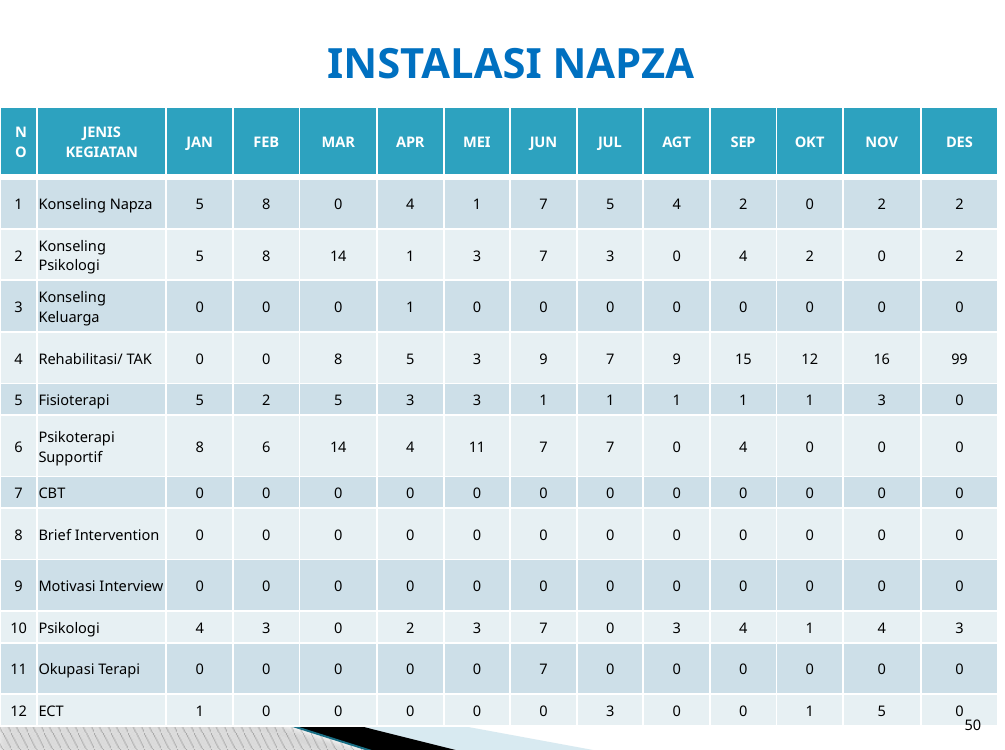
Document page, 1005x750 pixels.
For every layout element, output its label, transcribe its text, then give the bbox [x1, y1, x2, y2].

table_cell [38, 509, 165, 559]
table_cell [234, 644, 299, 693]
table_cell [300, 384, 376, 414]
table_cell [578, 230, 642, 279]
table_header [38, 108, 165, 174]
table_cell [378, 560, 443, 610]
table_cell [511, 695, 576, 725]
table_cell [777, 416, 842, 476]
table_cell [644, 644, 709, 693]
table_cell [644, 695, 709, 725]
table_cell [777, 695, 842, 725]
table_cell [445, 180, 509, 228]
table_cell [234, 333, 299, 383]
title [53, 20, 968, 103]
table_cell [234, 281, 299, 331]
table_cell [922, 180, 997, 228]
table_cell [167, 281, 232, 331]
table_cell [644, 180, 709, 228]
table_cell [644, 612, 709, 642]
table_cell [711, 416, 776, 476]
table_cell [922, 560, 997, 610]
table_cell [300, 612, 376, 642]
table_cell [644, 384, 709, 414]
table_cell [378, 477, 443, 507]
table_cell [300, 281, 376, 331]
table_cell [511, 509, 576, 559]
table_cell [300, 333, 376, 383]
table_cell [511, 333, 576, 383]
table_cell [167, 612, 232, 642]
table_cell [711, 230, 776, 279]
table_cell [711, 333, 776, 383]
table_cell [777, 384, 842, 414]
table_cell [578, 644, 642, 693]
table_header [167, 108, 232, 174]
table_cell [578, 416, 642, 476]
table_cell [38, 180, 165, 228]
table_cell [38, 416, 165, 476]
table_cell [922, 281, 997, 331]
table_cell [1, 180, 36, 228]
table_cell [511, 281, 576, 331]
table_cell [777, 333, 842, 383]
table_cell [1, 333, 36, 383]
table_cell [167, 509, 232, 559]
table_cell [644, 560, 709, 610]
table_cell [578, 281, 642, 331]
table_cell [844, 230, 920, 279]
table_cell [445, 477, 509, 507]
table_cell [1, 230, 36, 279]
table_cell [777, 230, 842, 279]
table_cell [922, 384, 997, 414]
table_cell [777, 477, 842, 507]
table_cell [777, 560, 842, 610]
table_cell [1, 509, 36, 559]
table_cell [445, 281, 509, 331]
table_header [711, 108, 776, 174]
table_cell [922, 644, 997, 693]
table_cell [844, 416, 920, 476]
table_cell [445, 230, 509, 279]
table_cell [445, 333, 509, 383]
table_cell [844, 281, 920, 331]
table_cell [378, 509, 443, 559]
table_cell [711, 180, 776, 228]
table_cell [578, 695, 642, 725]
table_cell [922, 477, 997, 507]
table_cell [711, 384, 776, 414]
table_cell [644, 416, 709, 476]
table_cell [445, 695, 509, 725]
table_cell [922, 230, 997, 279]
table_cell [234, 230, 299, 279]
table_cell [38, 384, 165, 414]
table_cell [777, 180, 842, 228]
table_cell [922, 333, 997, 383]
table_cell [1, 477, 36, 507]
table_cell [445, 644, 509, 693]
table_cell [644, 333, 709, 383]
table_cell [844, 477, 920, 507]
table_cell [711, 695, 776, 725]
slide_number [950, 700, 991, 741]
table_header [300, 108, 376, 174]
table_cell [378, 695, 443, 725]
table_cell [38, 281, 165, 331]
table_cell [511, 560, 576, 610]
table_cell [777, 281, 842, 331]
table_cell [234, 180, 299, 228]
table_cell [378, 384, 443, 414]
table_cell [777, 509, 842, 559]
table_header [1, 108, 36, 174]
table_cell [38, 644, 165, 693]
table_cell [300, 695, 376, 725]
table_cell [234, 477, 299, 507]
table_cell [711, 612, 776, 642]
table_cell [1, 644, 36, 693]
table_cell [378, 180, 443, 228]
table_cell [1, 612, 36, 642]
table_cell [511, 180, 576, 228]
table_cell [511, 644, 576, 693]
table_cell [300, 230, 376, 279]
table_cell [234, 695, 299, 725]
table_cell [844, 333, 920, 383]
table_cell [644, 230, 709, 279]
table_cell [511, 612, 576, 642]
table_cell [1, 281, 36, 331]
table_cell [378, 230, 443, 279]
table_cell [300, 416, 376, 476]
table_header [644, 108, 709, 174]
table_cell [167, 560, 232, 610]
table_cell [167, 416, 232, 476]
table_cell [711, 281, 776, 331]
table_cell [711, 644, 776, 693]
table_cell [445, 416, 509, 476]
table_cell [167, 230, 232, 279]
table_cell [922, 612, 997, 642]
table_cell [300, 644, 376, 693]
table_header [511, 108, 576, 174]
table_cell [844, 384, 920, 414]
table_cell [38, 333, 165, 383]
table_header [445, 108, 509, 174]
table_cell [844, 612, 920, 642]
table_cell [234, 509, 299, 559]
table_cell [511, 416, 576, 476]
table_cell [167, 644, 232, 693]
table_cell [1, 416, 36, 476]
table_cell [378, 281, 443, 331]
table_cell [844, 695, 920, 725]
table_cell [922, 416, 997, 476]
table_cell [511, 384, 576, 414]
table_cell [38, 612, 165, 642]
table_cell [844, 644, 920, 693]
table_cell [1, 560, 36, 610]
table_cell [234, 560, 299, 610]
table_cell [511, 477, 576, 507]
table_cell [578, 560, 642, 610]
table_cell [38, 560, 165, 610]
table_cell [38, 230, 165, 279]
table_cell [844, 509, 920, 559]
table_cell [167, 384, 232, 414]
table_cell JAN [282, 727, 361, 750]
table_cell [578, 612, 642, 642]
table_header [378, 108, 443, 174]
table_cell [644, 509, 709, 559]
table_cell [777, 612, 842, 642]
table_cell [922, 695, 997, 725]
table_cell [711, 509, 776, 559]
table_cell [511, 230, 576, 279]
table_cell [445, 612, 509, 642]
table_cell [844, 560, 920, 610]
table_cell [300, 180, 376, 228]
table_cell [445, 384, 509, 414]
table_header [922, 108, 997, 174]
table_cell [234, 612, 299, 642]
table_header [578, 108, 642, 174]
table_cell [378, 333, 443, 383]
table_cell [711, 477, 776, 507]
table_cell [167, 695, 232, 725]
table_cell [578, 384, 642, 414]
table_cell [578, 477, 642, 507]
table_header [777, 108, 842, 174]
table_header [844, 108, 920, 174]
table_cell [300, 509, 376, 559]
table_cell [300, 560, 376, 610]
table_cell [234, 416, 299, 476]
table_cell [378, 644, 443, 693]
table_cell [1, 695, 36, 725]
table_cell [300, 477, 376, 507]
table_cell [234, 384, 299, 414]
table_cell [922, 509, 997, 559]
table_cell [378, 612, 443, 642]
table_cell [578, 180, 642, 228]
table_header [234, 108, 299, 174]
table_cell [1, 384, 36, 414]
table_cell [711, 560, 776, 610]
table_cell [378, 416, 443, 476]
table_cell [38, 695, 165, 725]
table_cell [644, 477, 709, 507]
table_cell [777, 644, 842, 693]
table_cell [844, 180, 920, 228]
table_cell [644, 281, 709, 331]
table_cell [578, 333, 642, 383]
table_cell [38, 477, 165, 507]
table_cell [167, 180, 232, 228]
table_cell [445, 509, 509, 559]
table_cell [445, 560, 509, 610]
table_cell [167, 477, 232, 507]
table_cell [167, 333, 232, 383]
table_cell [578, 509, 642, 559]
